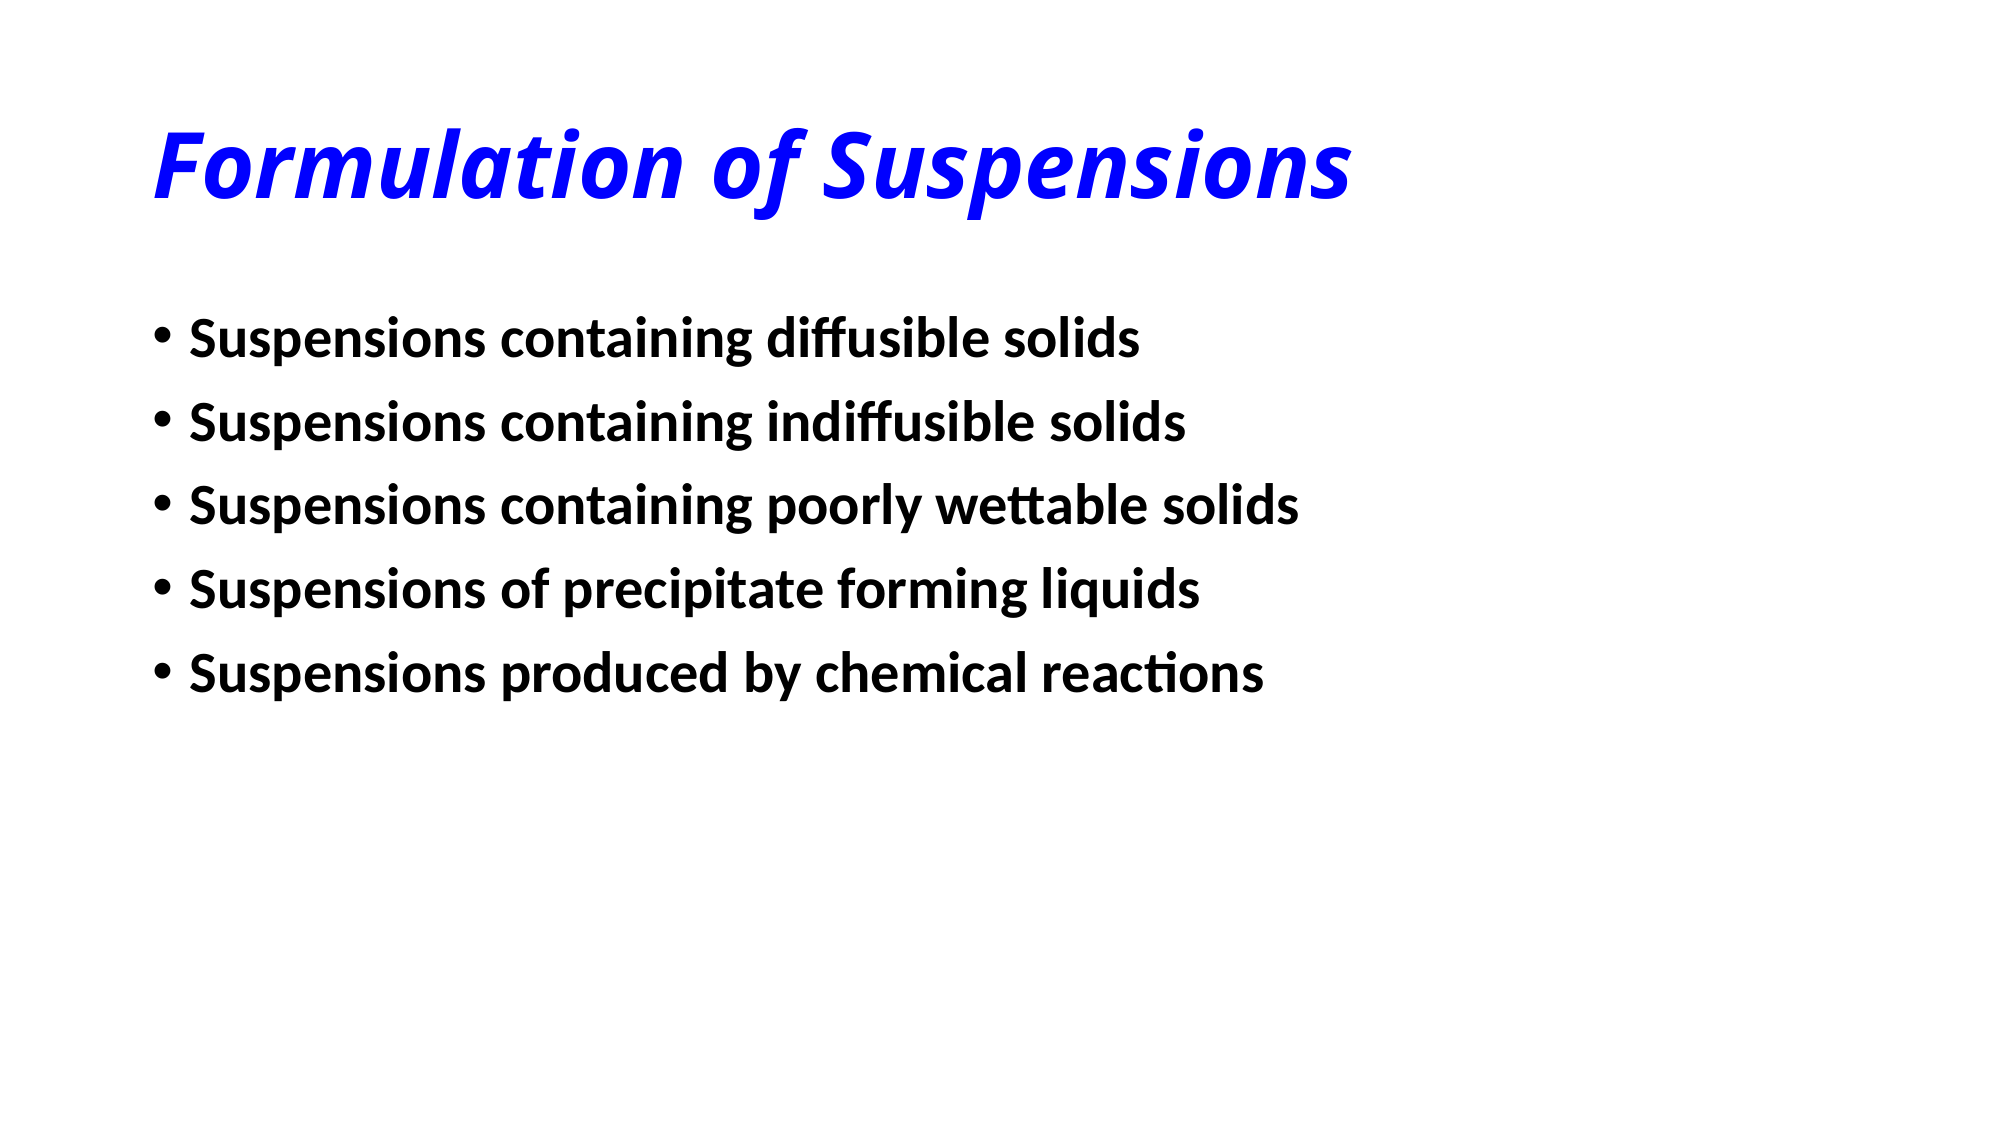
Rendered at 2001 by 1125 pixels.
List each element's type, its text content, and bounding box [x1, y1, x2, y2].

list Suspensions containing diffusible solids Suspensions containing indiffusible solids Suspensions containing poorly wettable solids Suspensions of precipitate forming liquids Suspensions produced by chemical reactions [137, 299, 1863, 1014]
title Formulation of Suspensions [137, 59, 1863, 278]
